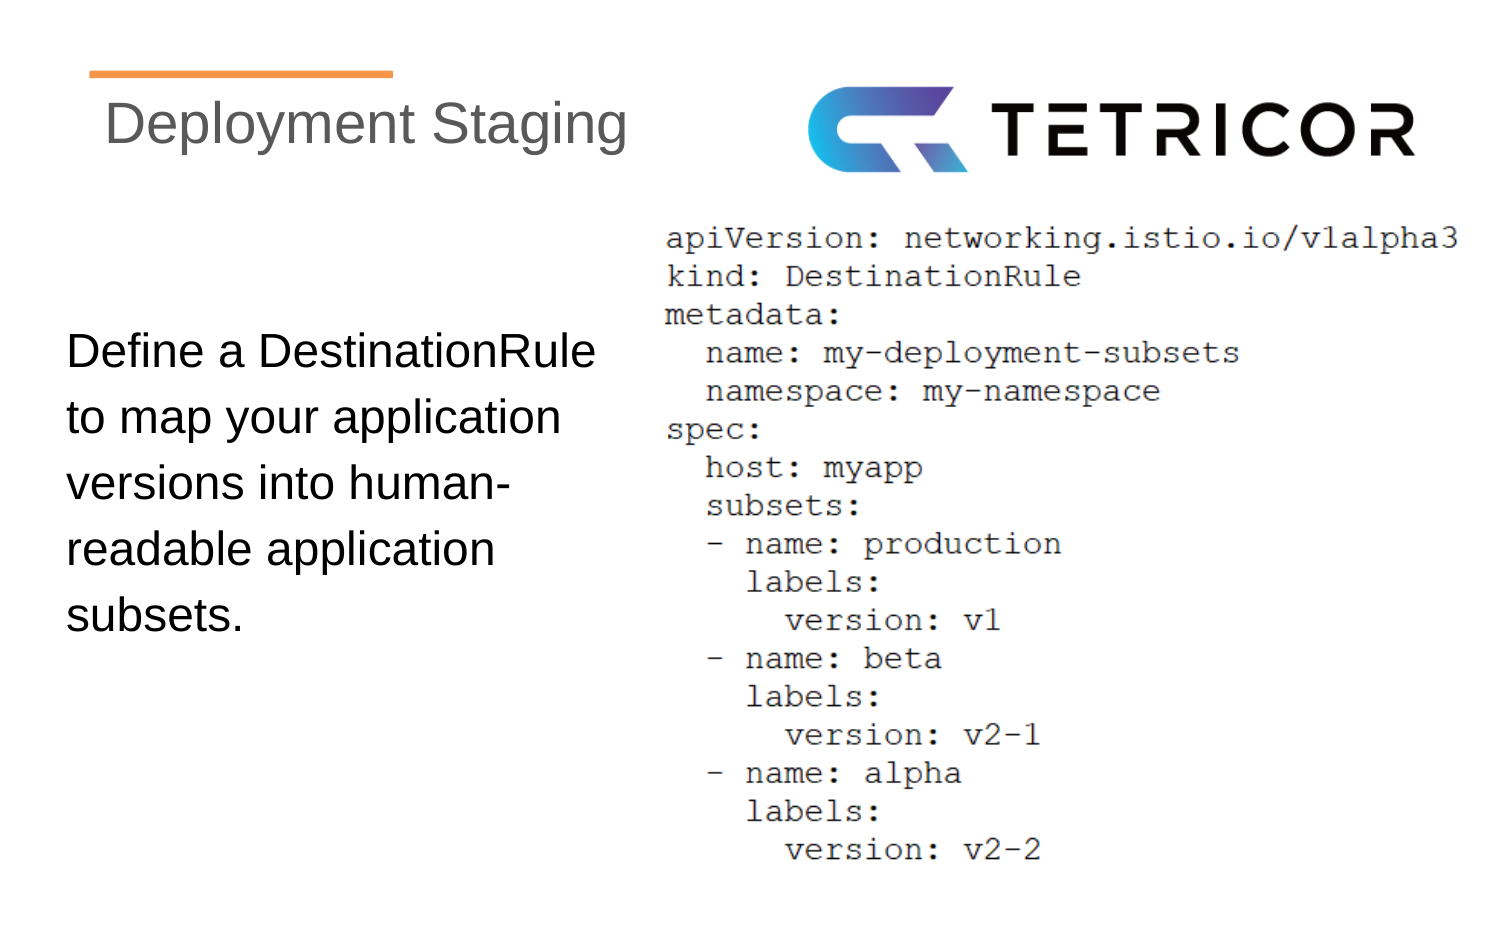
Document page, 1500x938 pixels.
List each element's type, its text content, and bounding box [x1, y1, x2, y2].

text_box [89, 70, 393, 78]
list Define a DestinationRule to map your application versions into human-readable application subsets. [51, 210, 640, 835]
picture [792, 60, 1441, 198]
text_box Deployment Staging [89, 78, 787, 164]
picture [664, 222, 1476, 913]
